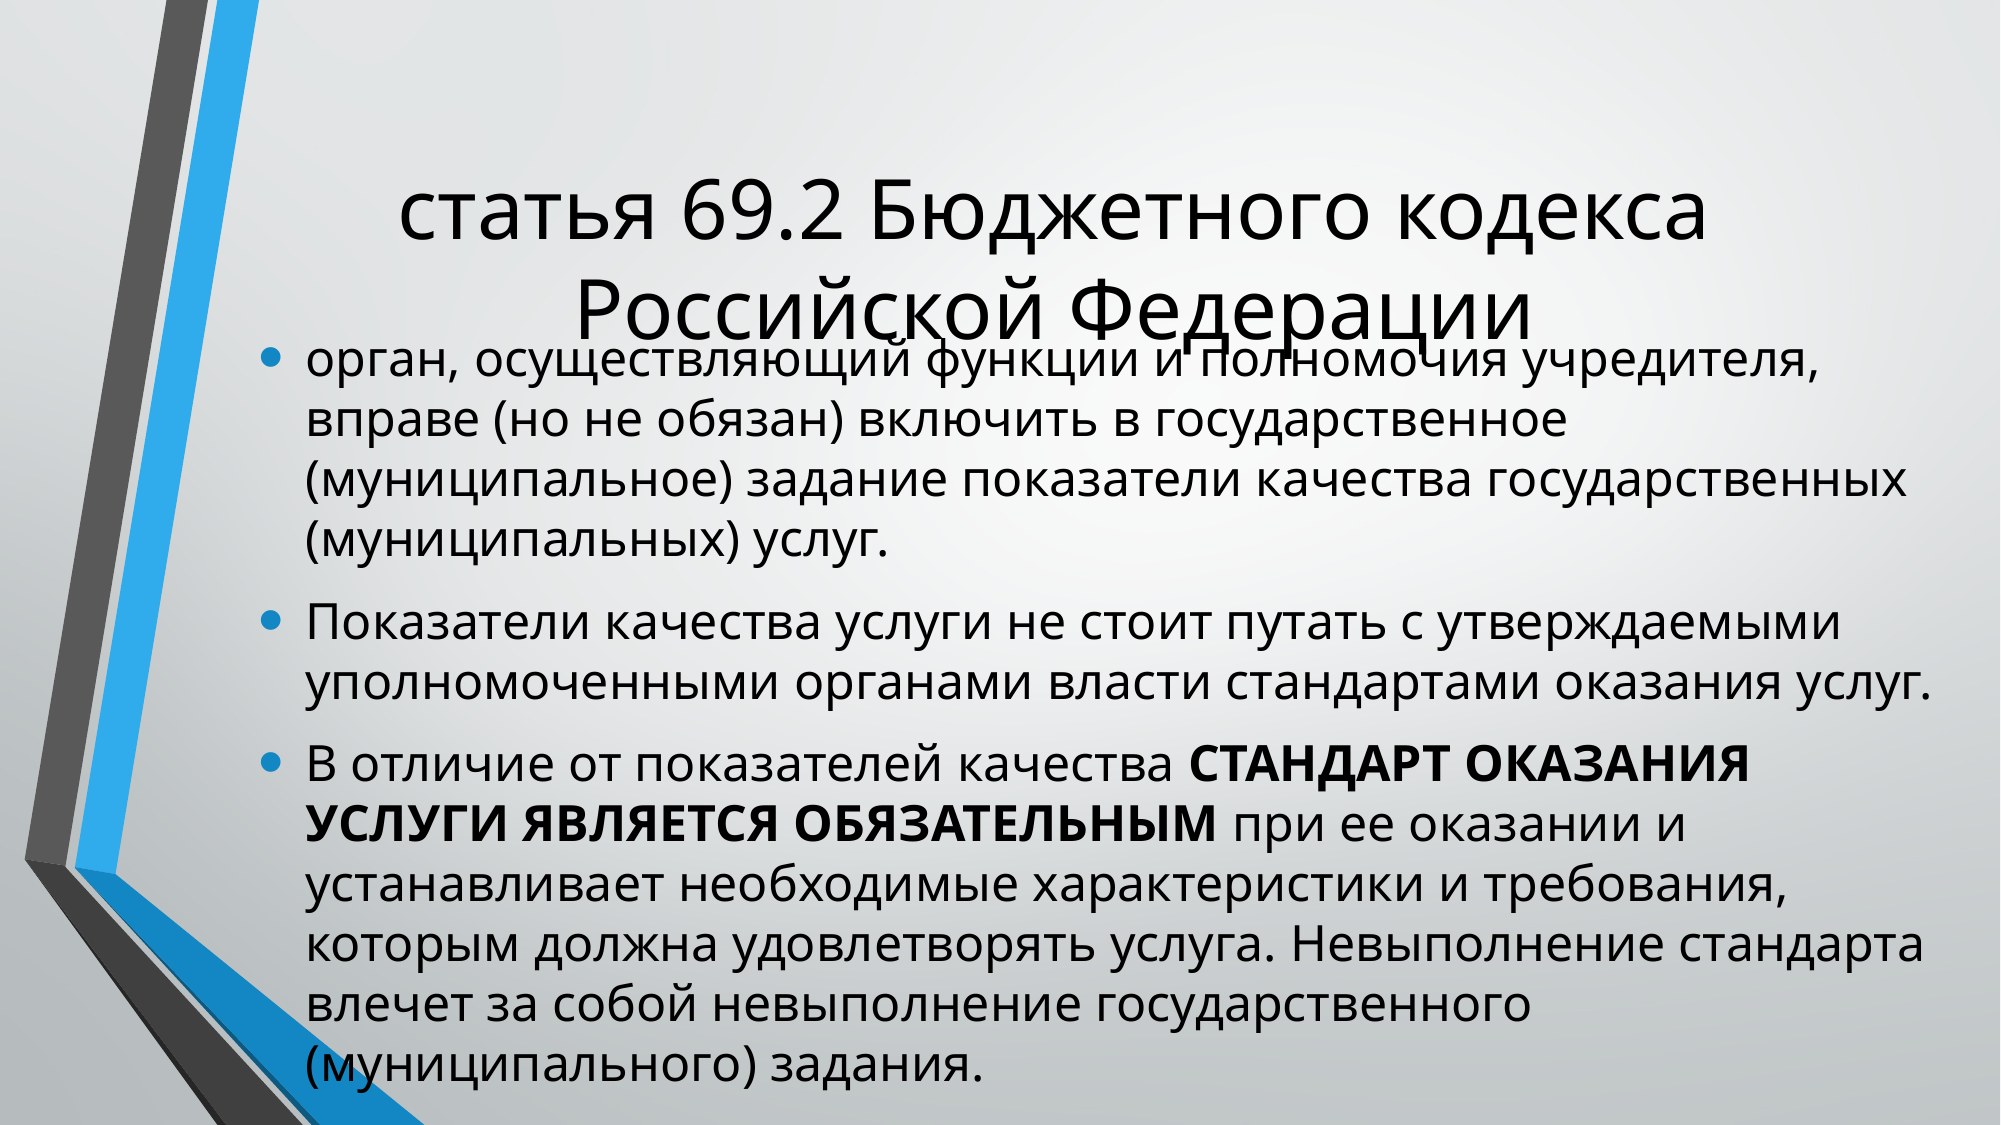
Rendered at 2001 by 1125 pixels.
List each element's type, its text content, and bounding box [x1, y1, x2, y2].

title статья 69.2 Бюджетного кодекса Российской Федерации [243, 112, 1887, 376]
list орган, осуществляющий функции и полномочия учредителя, вправе (но не обязан) включить в государственное (муниципальное) задание показатели качества государственных (муниципальных) услуг. Показатели качества услуги не стоит путать с утверждаемыми уполномоченными органами власти стандартами оказания услуг. В отличие от показателей качества СТАНДАРТ ОКАЗАНИЯ УСЛУГИ ЯВЛЯЕТСЯ ОБЯЗАТЕЛЬНЫМ при ее оказании и устанавливает необходимые характеристики и требования, которым должна удовлетворять услуга. Невыполнение стандарта влечет за собой невыполнение государственного (муниципального) задания. [243, 376, 1975, 1125]
